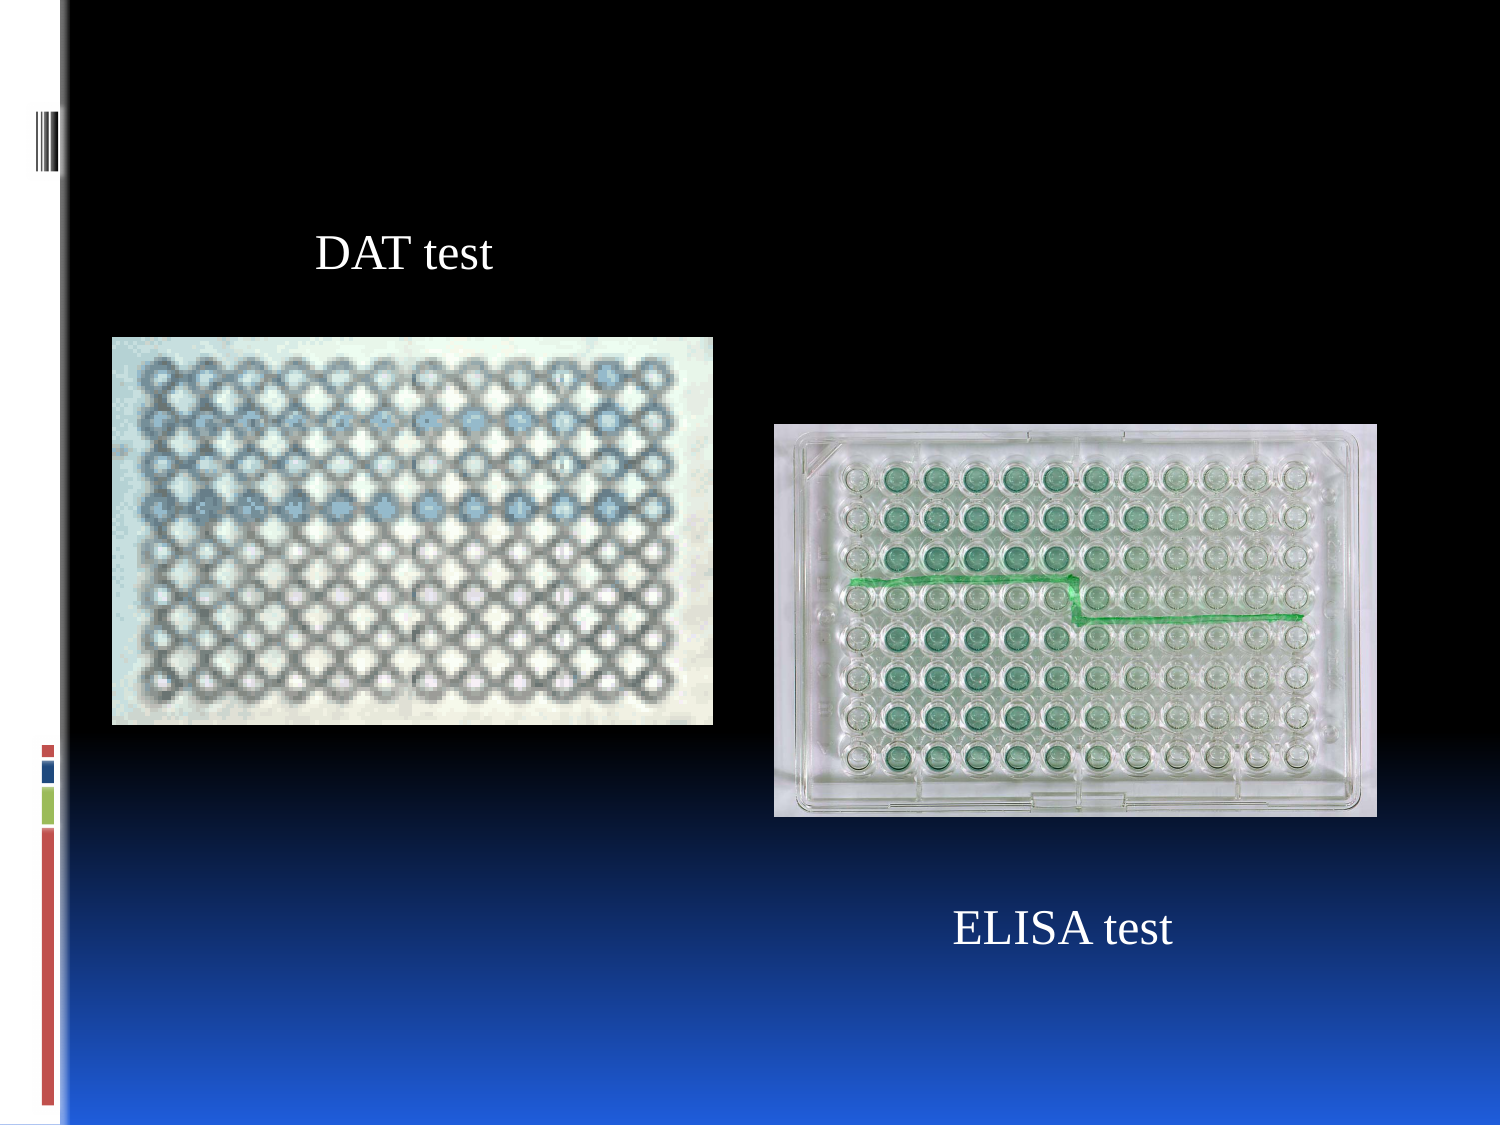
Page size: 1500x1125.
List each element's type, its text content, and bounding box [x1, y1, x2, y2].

picture [774, 424, 1378, 818]
picture [111, 336, 713, 726]
text_box ELISA test [937, 887, 1238, 963]
text_box DAT test [299, 212, 525, 288]
